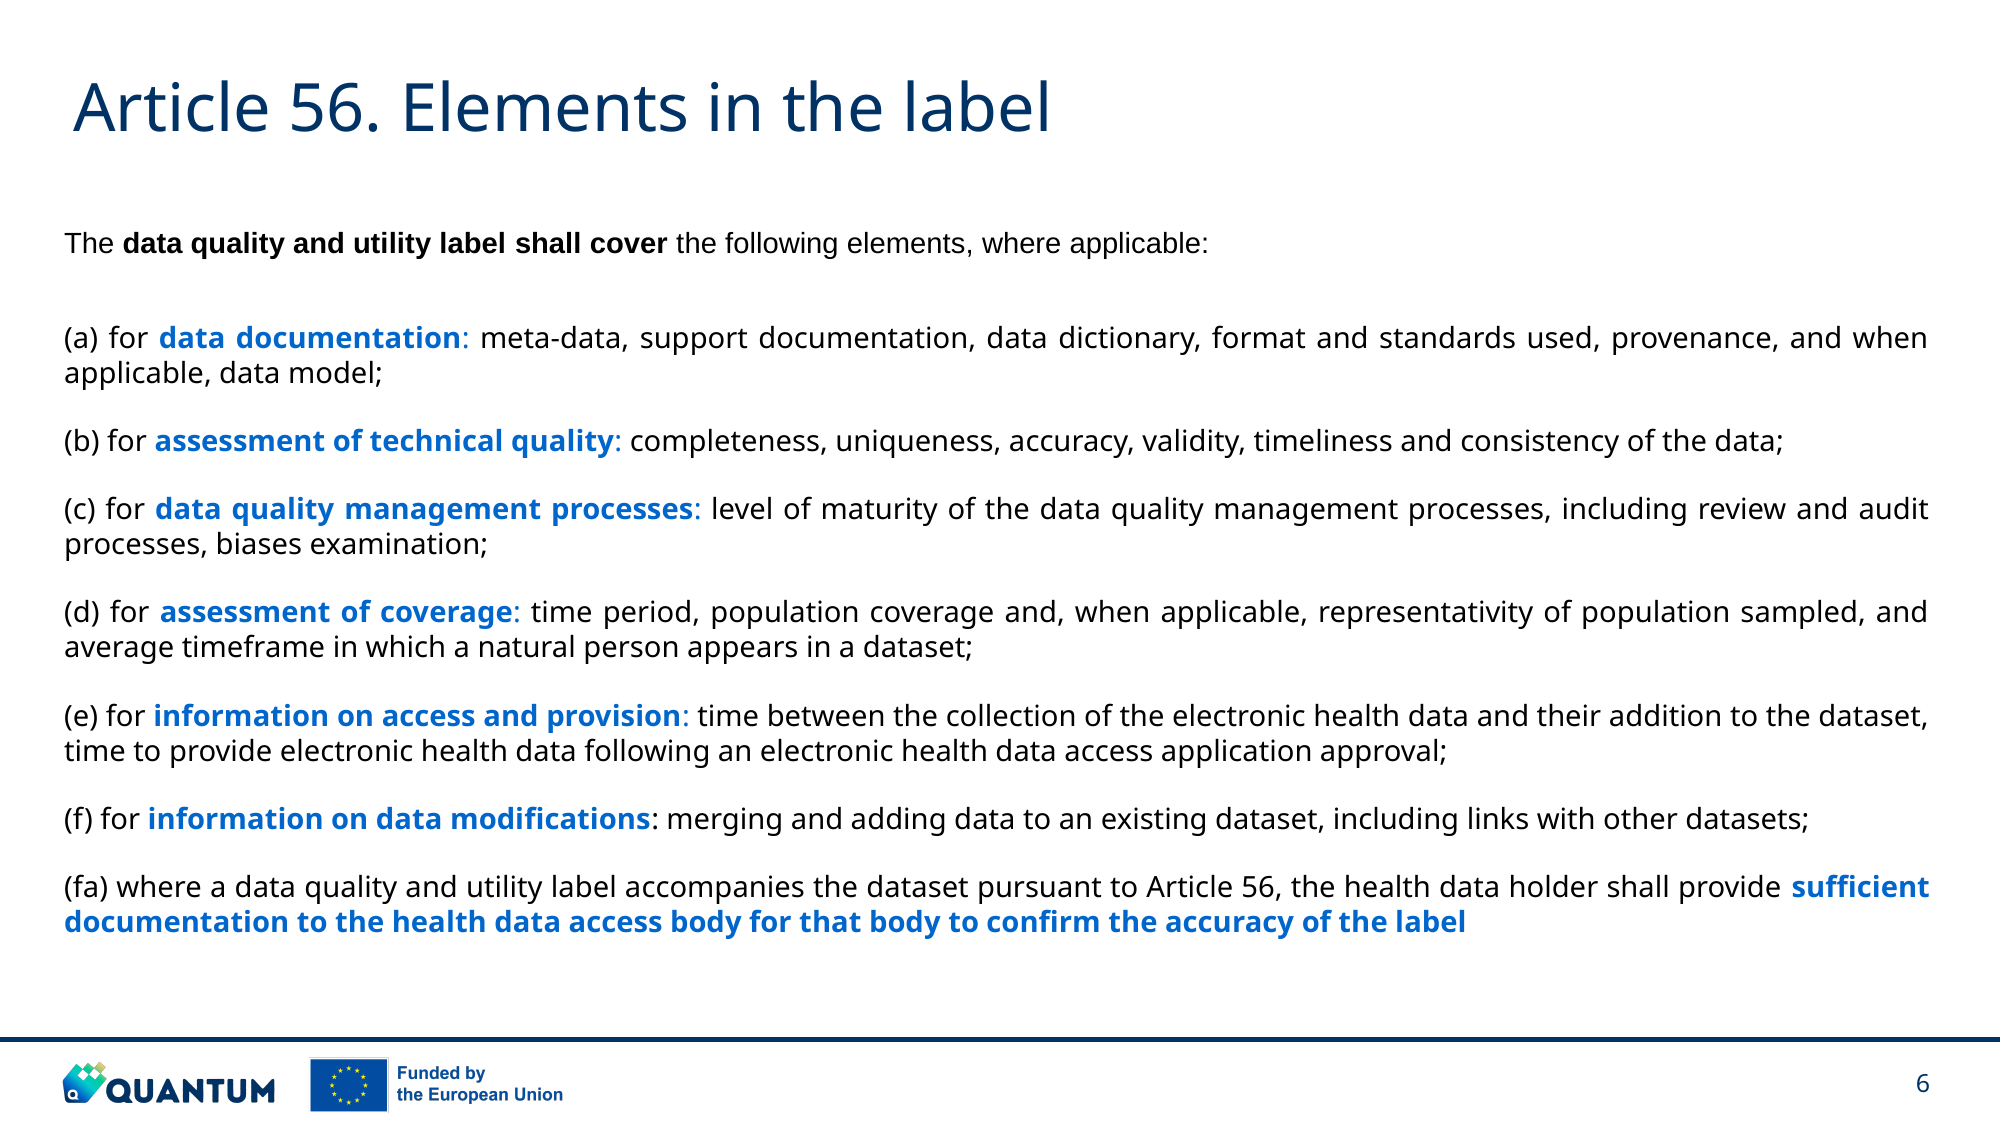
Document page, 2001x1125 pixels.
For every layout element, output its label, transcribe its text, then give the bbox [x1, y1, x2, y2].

subtitle The data quality and utility label shall cover the following elements, where applicable: [49, 211, 1550, 283]
list (a) for data documentation: meta-data, support documentation, data dictionary, format and standards used, provenance, and when applicable, data model; (b) for assessment of technical quality: completeness, uniqueness, accuracy, validity, timeliness and consistency of the data; (c) for data quality management processes: level of maturity of the data quality management processes, including review and audit processes, biases examination; (d) for assessment of coverage: time period, population coverage and, when applicable, representativity of population sampled, and average timeframe in which a natural person appears in a dataset; (e) for information on access and provision: time between the collection of the electronic health data and their addition to the dataset, time to provide electronic health data following an electronic health data access application approval; (f) for information on data modifications: merging and adding data to an existing dataset, including links with other datasets; (fa) where a data quality and utility label accompanies the dataset pursuant to Article 56, the health data holder shall provide sufficient documentation to the health data access body for that body to confirm the accuracy of the label [49, 311, 1946, 976]
picture [49, 1042, 288, 1125]
picture [307, 1056, 582, 1115]
title Article 56. Elements in the label [58, 60, 1559, 161]
slide_number ‹#› [1495, 1054, 1945, 1114]
